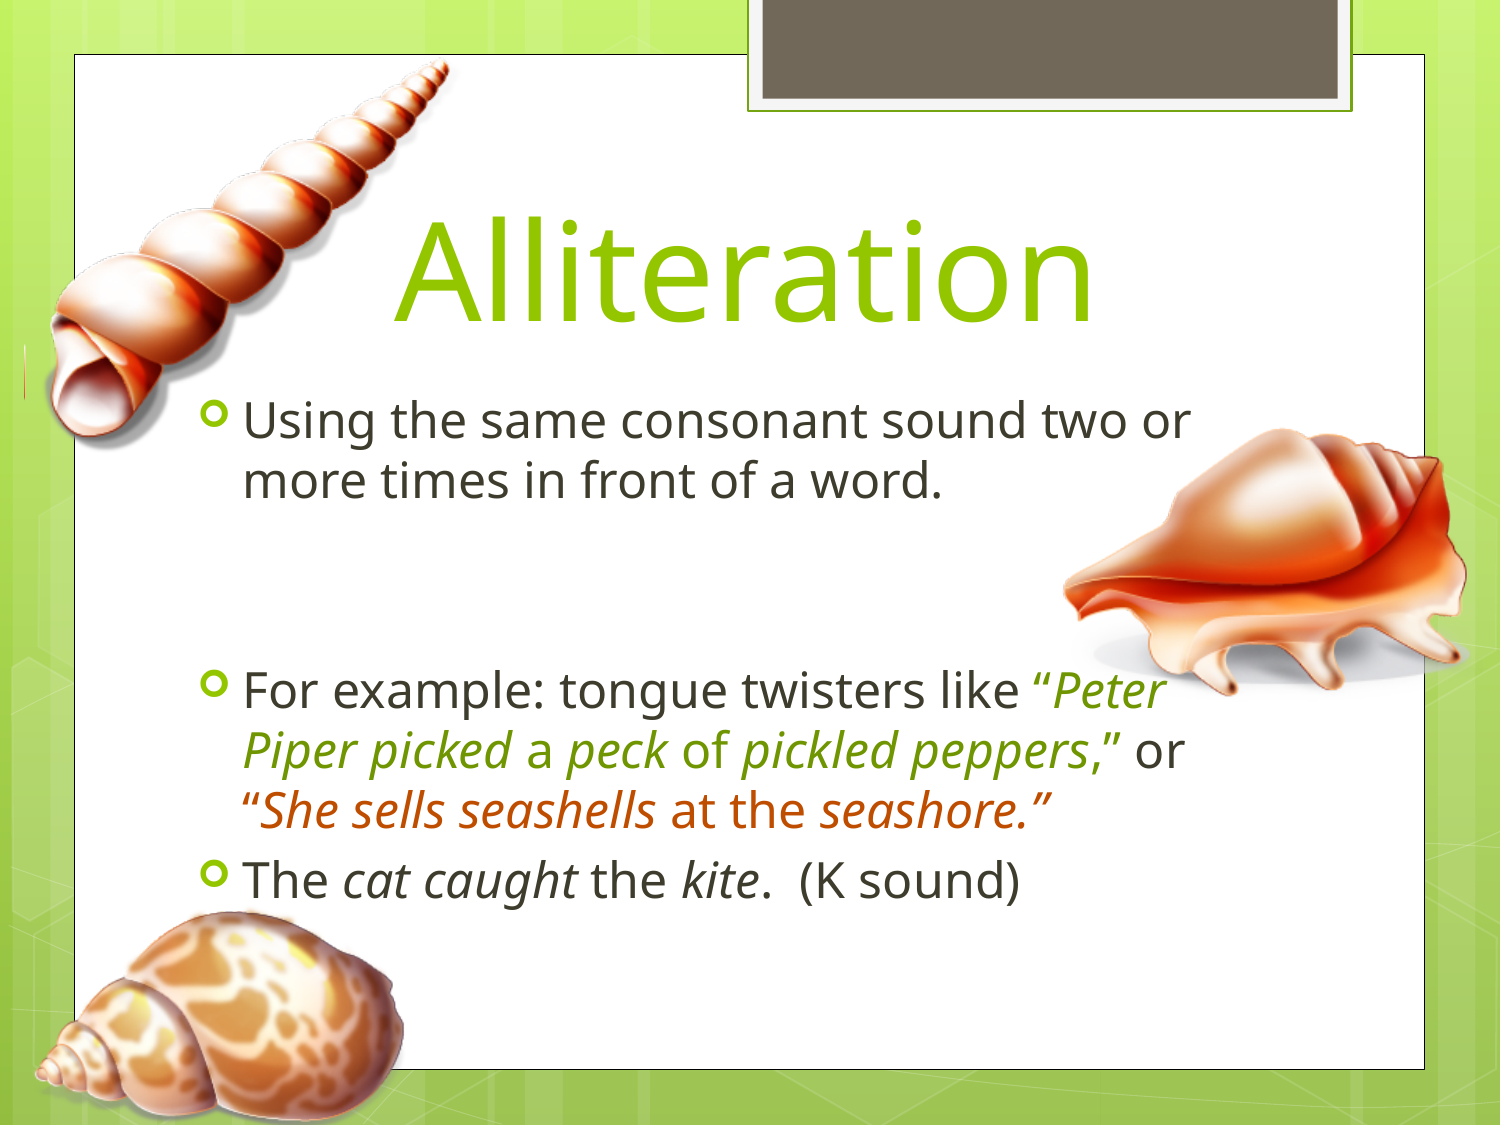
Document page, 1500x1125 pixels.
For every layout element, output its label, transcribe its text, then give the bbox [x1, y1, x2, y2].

picture [1049, 346, 1500, 797]
picture [24, 799, 426, 1125]
picture [24, 5, 476, 456]
list Using the same consonant sound two or more times in front of a word. For example: tongue twisters like “Peter Piper picked a peck of pickled peppers,” or “She sells seashells at the seashore.” The cat caught the kite. (K sound) [171, 381, 1283, 957]
title Alliteration [480, 168, 1324, 357]
